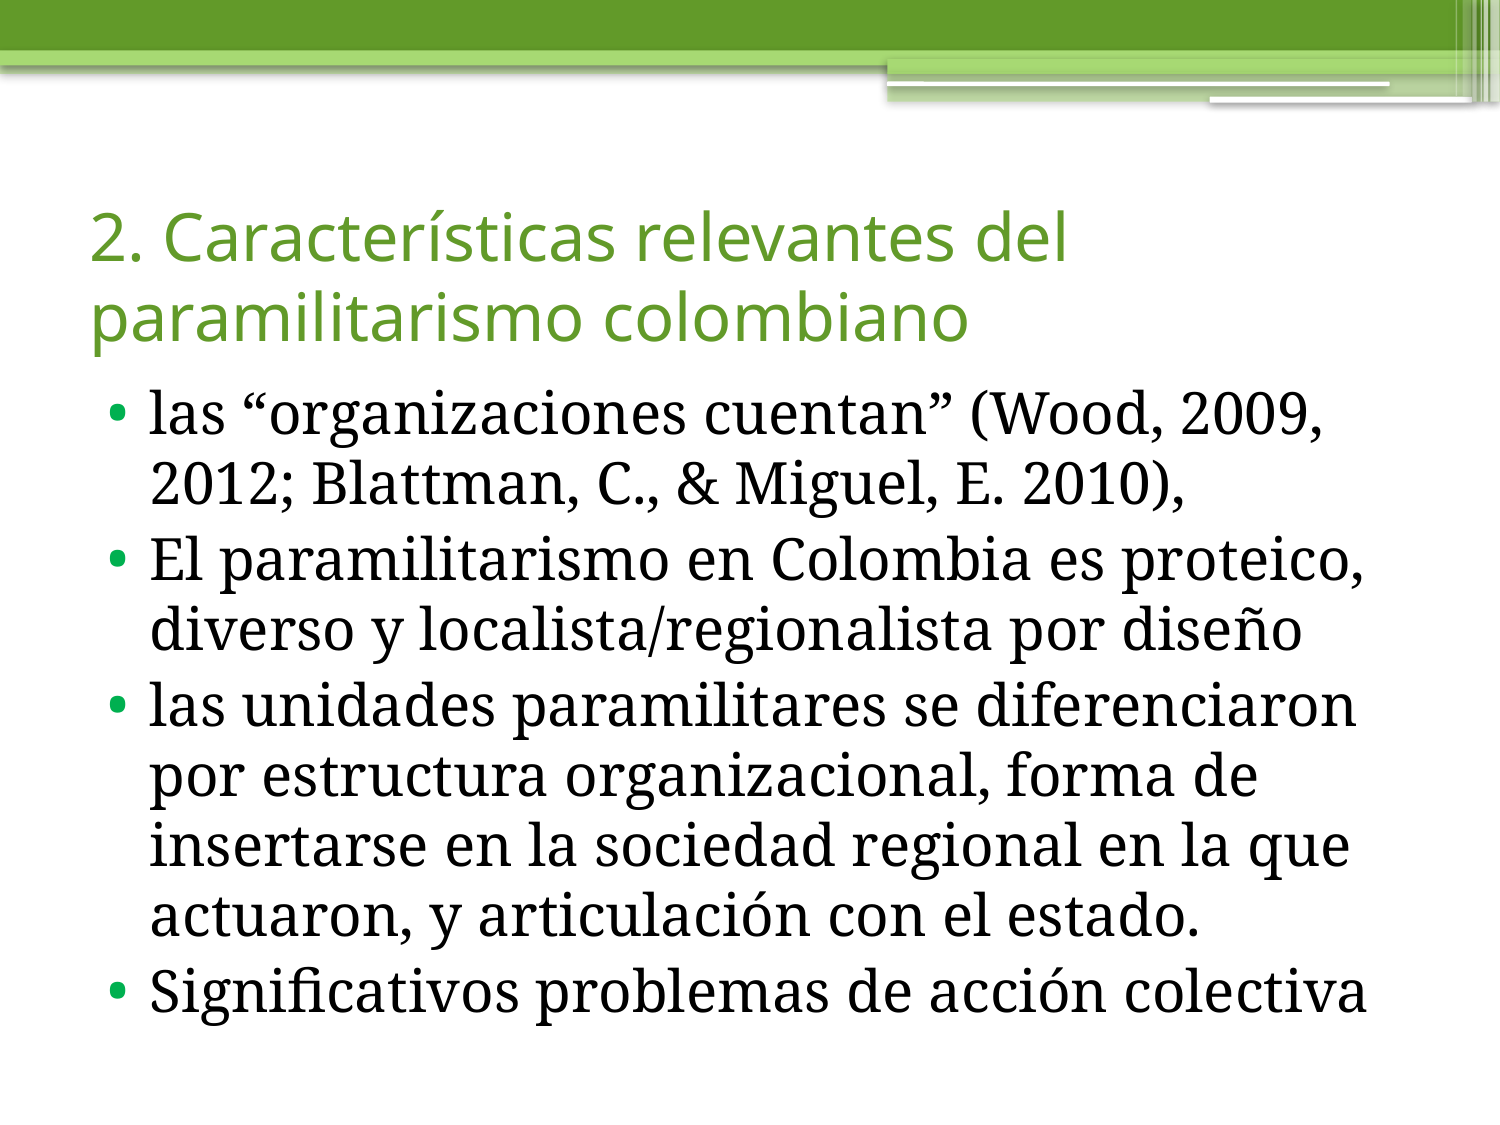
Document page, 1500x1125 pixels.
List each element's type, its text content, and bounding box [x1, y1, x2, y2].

title 2. Características relevantes del paramilitarismo colombiano [75, 187, 1425, 363]
list las “organizaciones cuentan” (Wood, 2009, 2012; Blattman, C., & Miguel, E. 2010), El paramilitarismo en Colombia es proteico, diverso y localista/regionalista por diseño las unidades paramilitares se diferenciaron por estructura organizacional, forma de insertarse en la sociedad regional en la que actuaron, y articulación con el estado. Significativos problemas de acción colectiva [75, 368, 1425, 1079]
